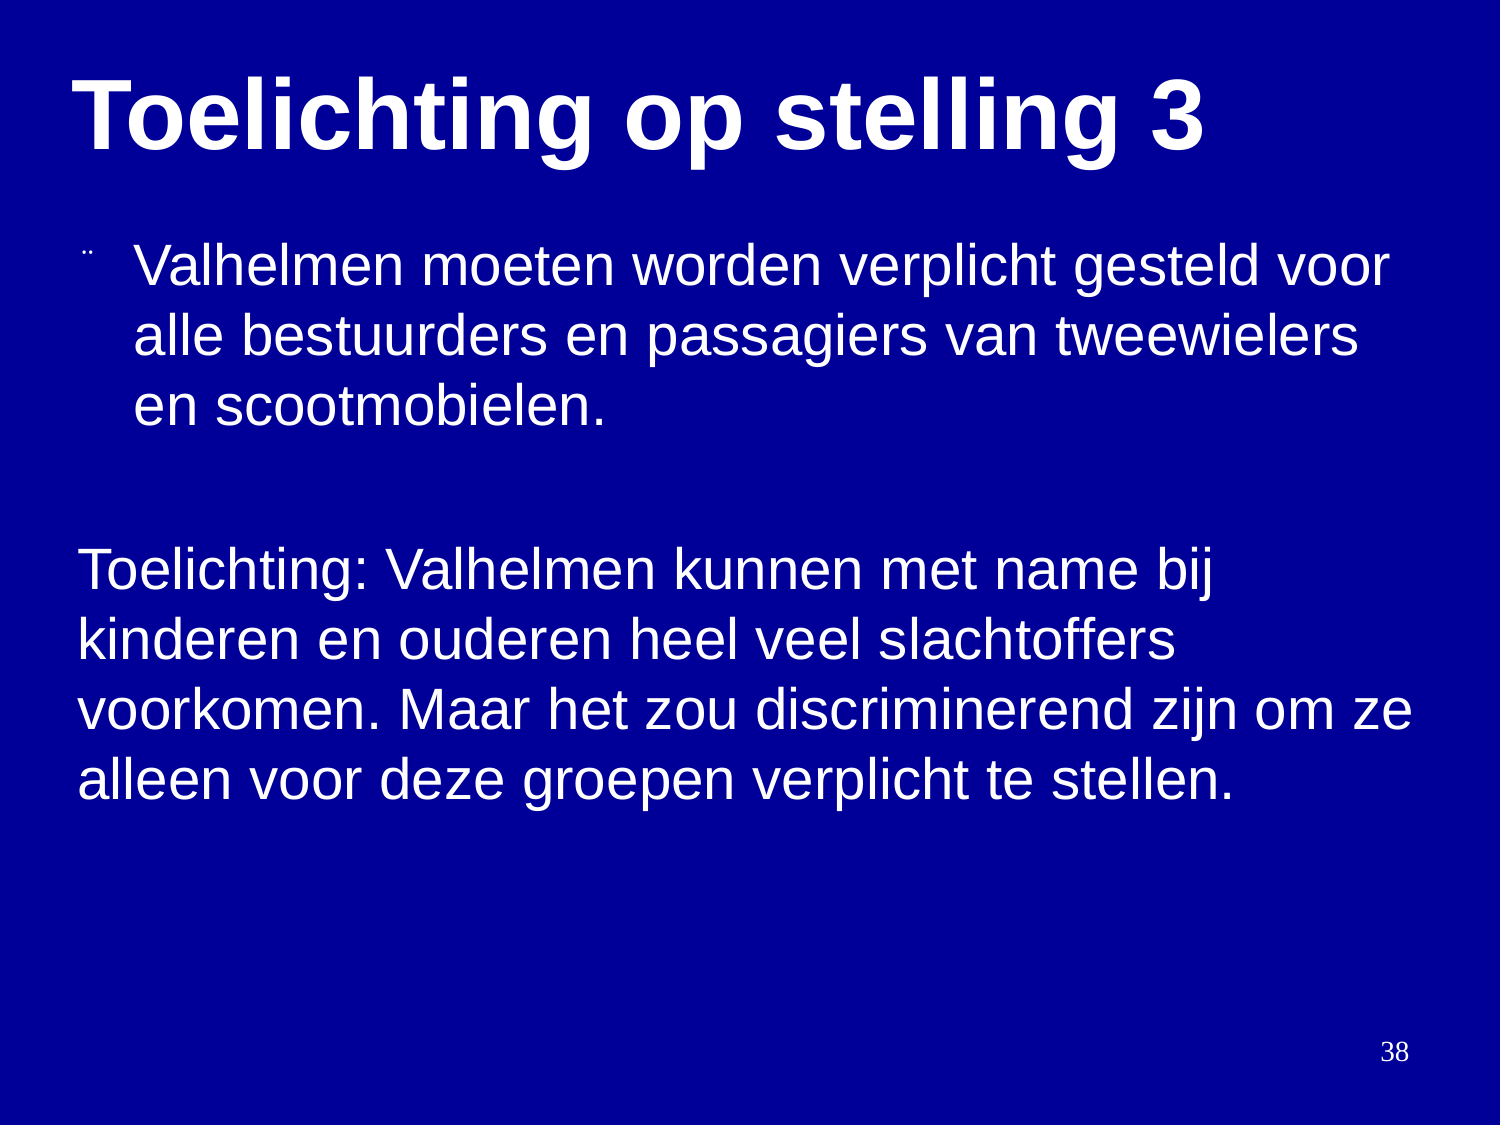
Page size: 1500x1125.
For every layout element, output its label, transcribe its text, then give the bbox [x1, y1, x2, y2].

slide_number 38 [1074, 1024, 1425, 1103]
list Valhelmen moeten worden verplicht gesteld voor alle bestuurders en passagiers van tweewielers en scootmobielen. Toelichting: Valhelmen kunnen met name bij kinderen en ouderen heel veel slachtoffers voorkomen. Maar het zou discriminerend zijn om ze alleen voor deze groepen verplicht te stellen. [62, 219, 1438, 1012]
title Toelichting op stelling 3 [56, 30, 1444, 219]
